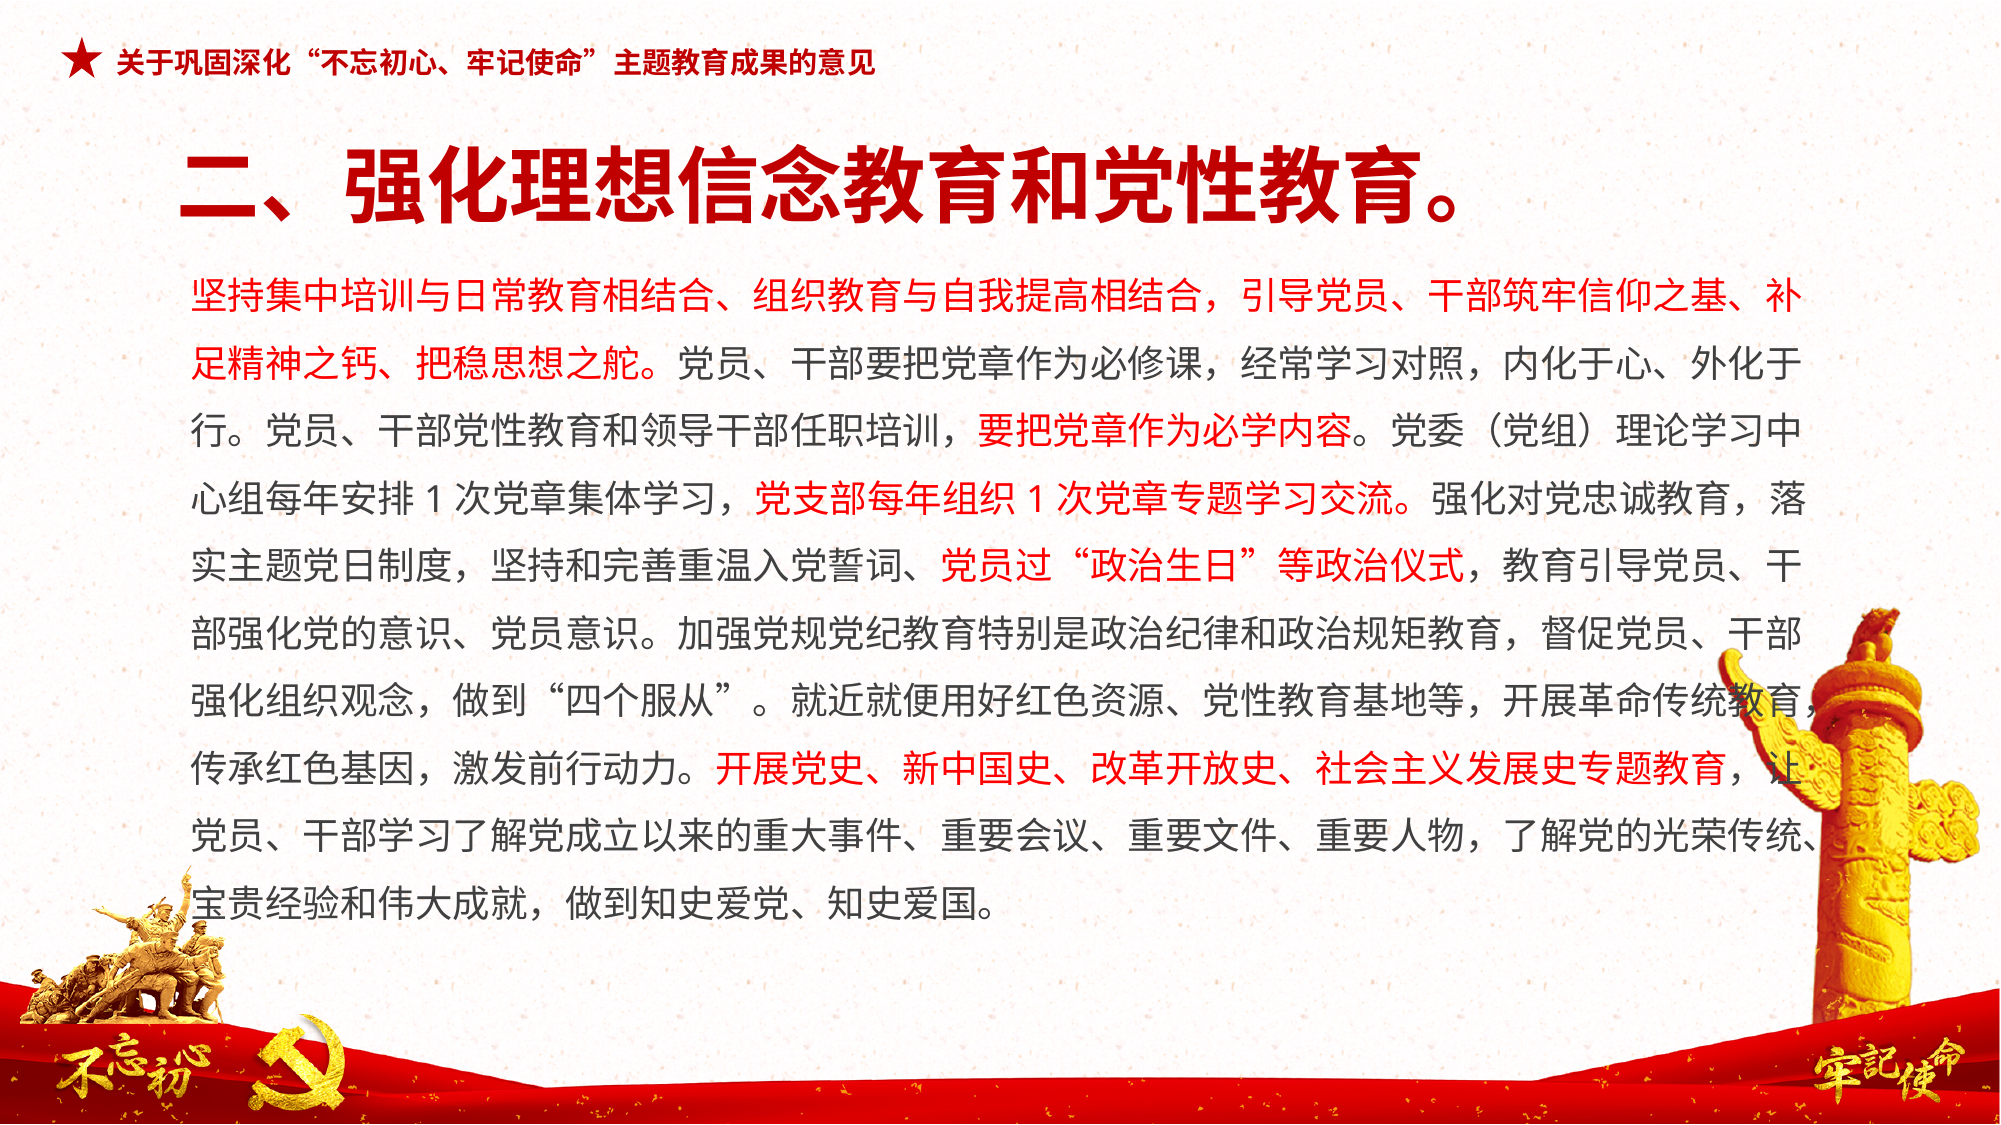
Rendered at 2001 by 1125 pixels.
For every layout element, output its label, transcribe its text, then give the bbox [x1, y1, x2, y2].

text_box 二、强化理想信念教育和党性教育。 [162, 106, 1864, 241]
picture [0, 1, 2000, 1124]
text_box 坚持集中培训与日常教育相结合、组织教育与自我提高相结合，引导党员、干部筑牢信仰之基、补足精神之钙、把稳思想之舵。党员、干部要把党章作为必修课，经常学习对照，内化于心、外化于行。党员、干部党性教育和领导干部任职培训，要把党章作为必学内容。党委（党组）理论学习中心组每年安排1次党章集体学习，党支部每年组织1次党章专题学习交流。强化对党忠诚教育，落实主题党日制度，坚持和完善重温入党誓词、党员过“政治生日”等政治仪式，教育引导党员、干部强化党的意识、党员意识。加强党规党纪教育特别是政治纪律和政治规矩教育，督促党员、干部强化组织观念，做到“四个服从”。就近就便用好红色资源、党性教育基地等，开展革命传统教育，传承红色基因，激发前行动力。开展党史、新中国史、改革开放史、社会主义发展史专题教育，让党员、干部学习了解党成立以来的重大事件、重要会议、重要文件、重要人物，了解党的光荣传统、宝贵经验和伟大成就，做到知史爱党、知史爱国。 [175, 242, 1851, 933]
